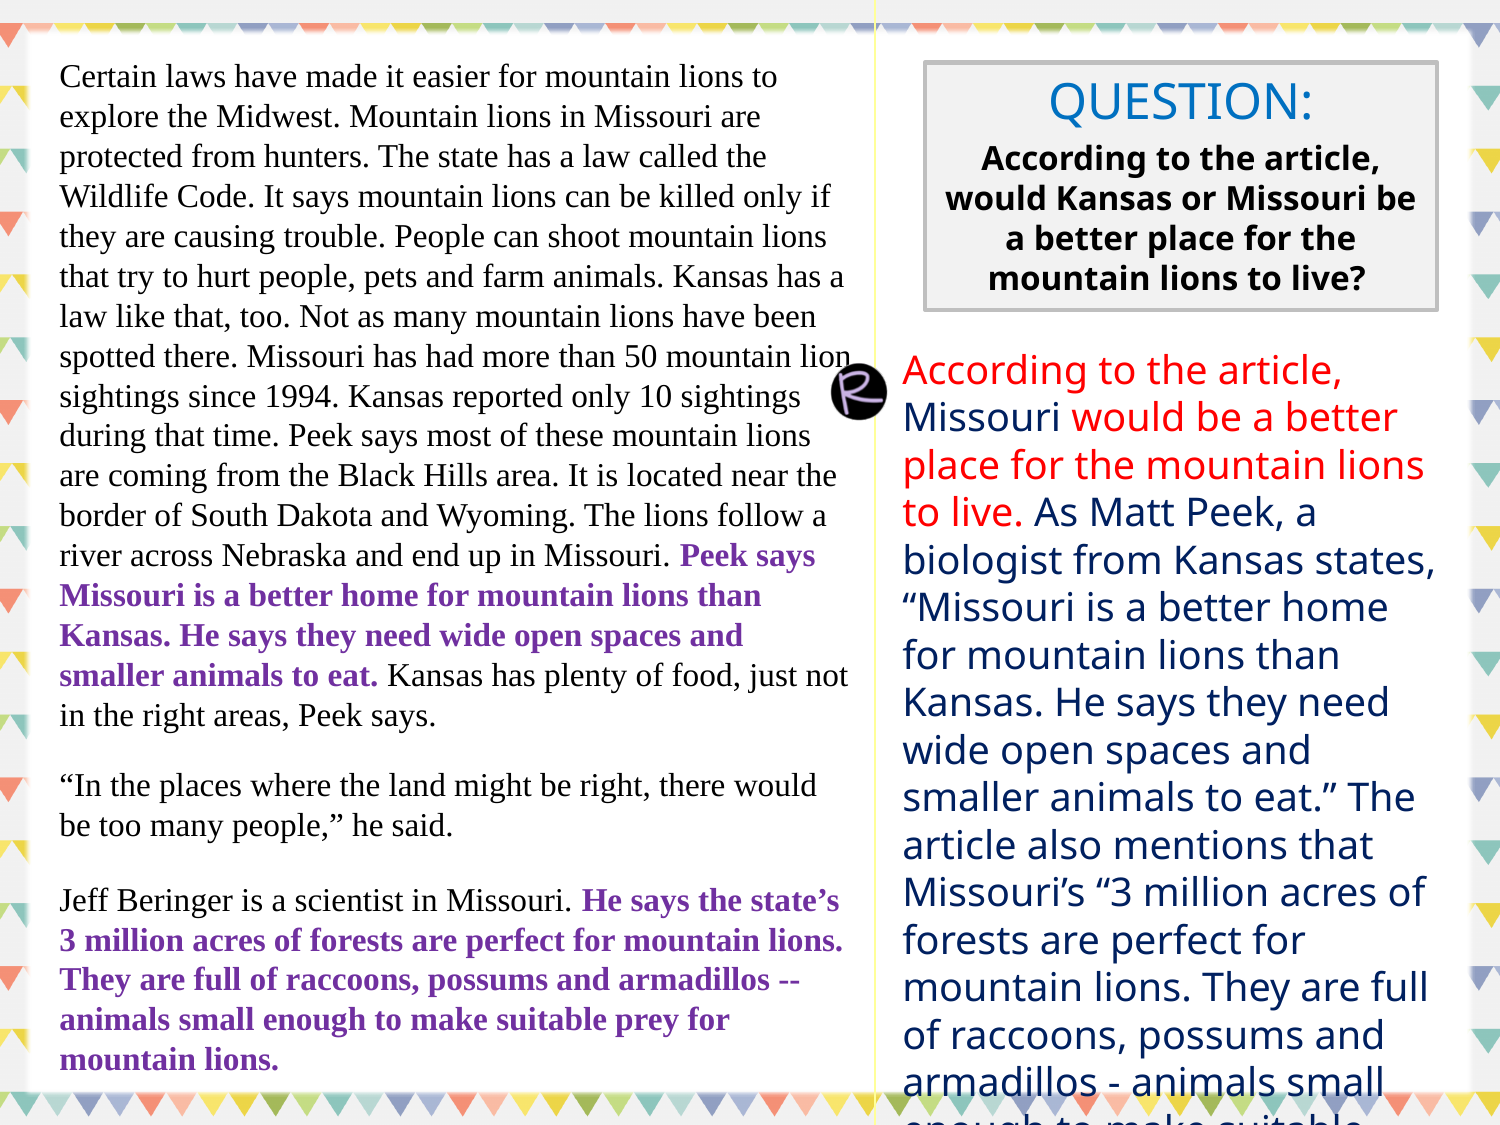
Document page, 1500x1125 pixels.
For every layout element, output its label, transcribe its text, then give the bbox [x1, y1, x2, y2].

text_box According to the article, Missouri would be a better place for the mountain lions to live. As Matt Peek, a biologist from Kansas states, “Missouri is a better home for mountain lions than Kansas. He says they need wide open spaces and smaller animals to eat.” The article also mentions that Missouri’s “3 million acres of forests are perfect for mountain lions. They are full of raccoons, possums and armadillos - animals small enough to make suitable prey for mountain lions.” Since mountain lions need abundant space and a lot food, Missouri has a more suitable environment that mountain lions would appreciate! [887, 337, 1463, 1125]
picture [830, 362, 888, 421]
text_box [923, 60, 1439, 312]
picture [0, 0, 874, 1125]
text_box [879, 32, 1473, 1094]
text_box Certain laws have made it easier for mountain lions to explore the Midwest. Mountain lions in Missouri are protected from hunters. The state has a law called the Wildlife Code. It says mountain lions can be killed only if they are causing trouble. People can shoot mountain lions that try to hurt people, pets and farm animals. Kansas has a law like that, too. Not as many mountain lions have been spotted there. Missouri has had more than 50 mountain lion sightings since 1994. Kansas reported only 10 sightings during that time. Peek says most of these mountain lions are coming from the Black Hills area. It is located near the border of South Dakota and Wyoming. The lions follow a river across Nebraska and end up in Missouri. Peek says Missouri is a better home for mountain lions than Kansas. He says they need wide open spaces and smaller animals to eat. Kansas has plenty of food, just not in the right areas, Peek says. “In the places where the land might be right, there would be too many people,” he said. Jeff Beringer is a scientist in Missouri. He says the state’s 3 million acres of forests are perfect for mountain lions. They are full of raccoons, possums and armadillos -- animals small enough to make suitable prey for mountain lions. [44, 46, 870, 1120]
picture [876, 1097, 887, 1125]
picture [876, 0, 1500, 1125]
text_box [28, 32, 870, 1094]
text_box QUESTION: According to the article, would Kansas or Missouri be a better place for the mountain lions to live? [924, 62, 1438, 305]
